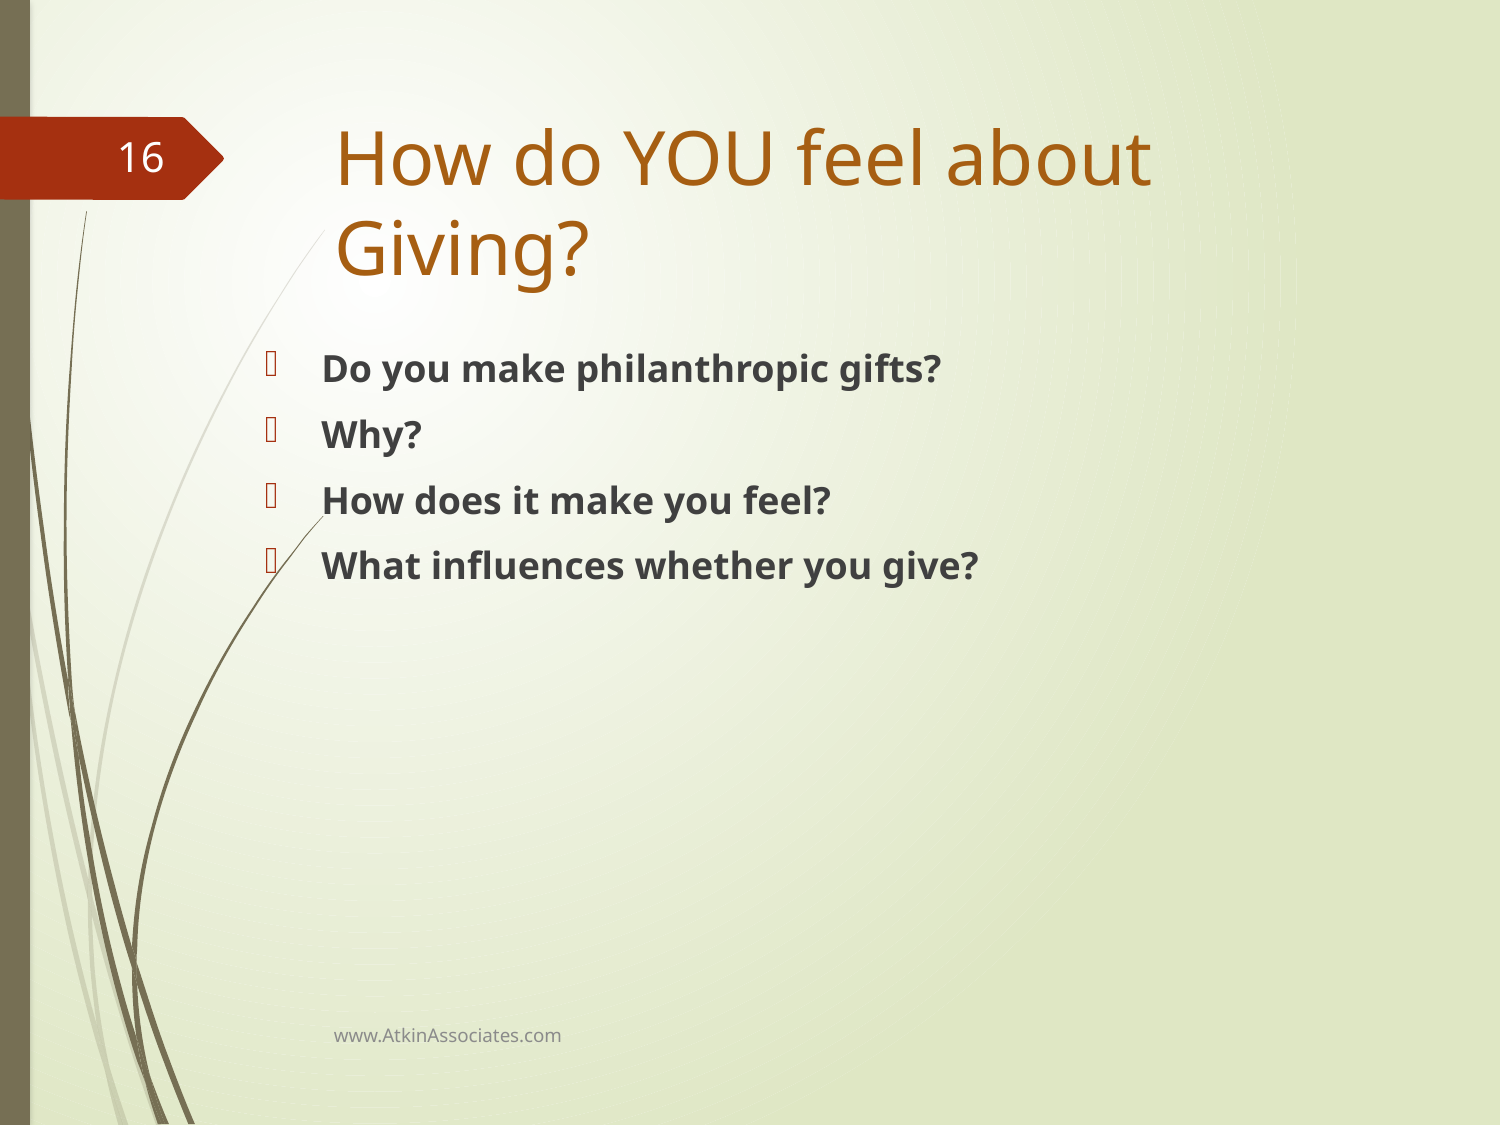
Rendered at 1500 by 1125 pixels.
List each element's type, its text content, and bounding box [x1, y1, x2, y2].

list Do you make philanthropic gifts? Why? How does it make you feel? What influences whether you give? [249, 337, 1275, 1005]
title How do YOU feel about Giving? [319, 102, 1400, 313]
footer www.AtkinAssociates.com [318, 1006, 1257, 1067]
slide_number 16 [83, 129, 180, 190]
